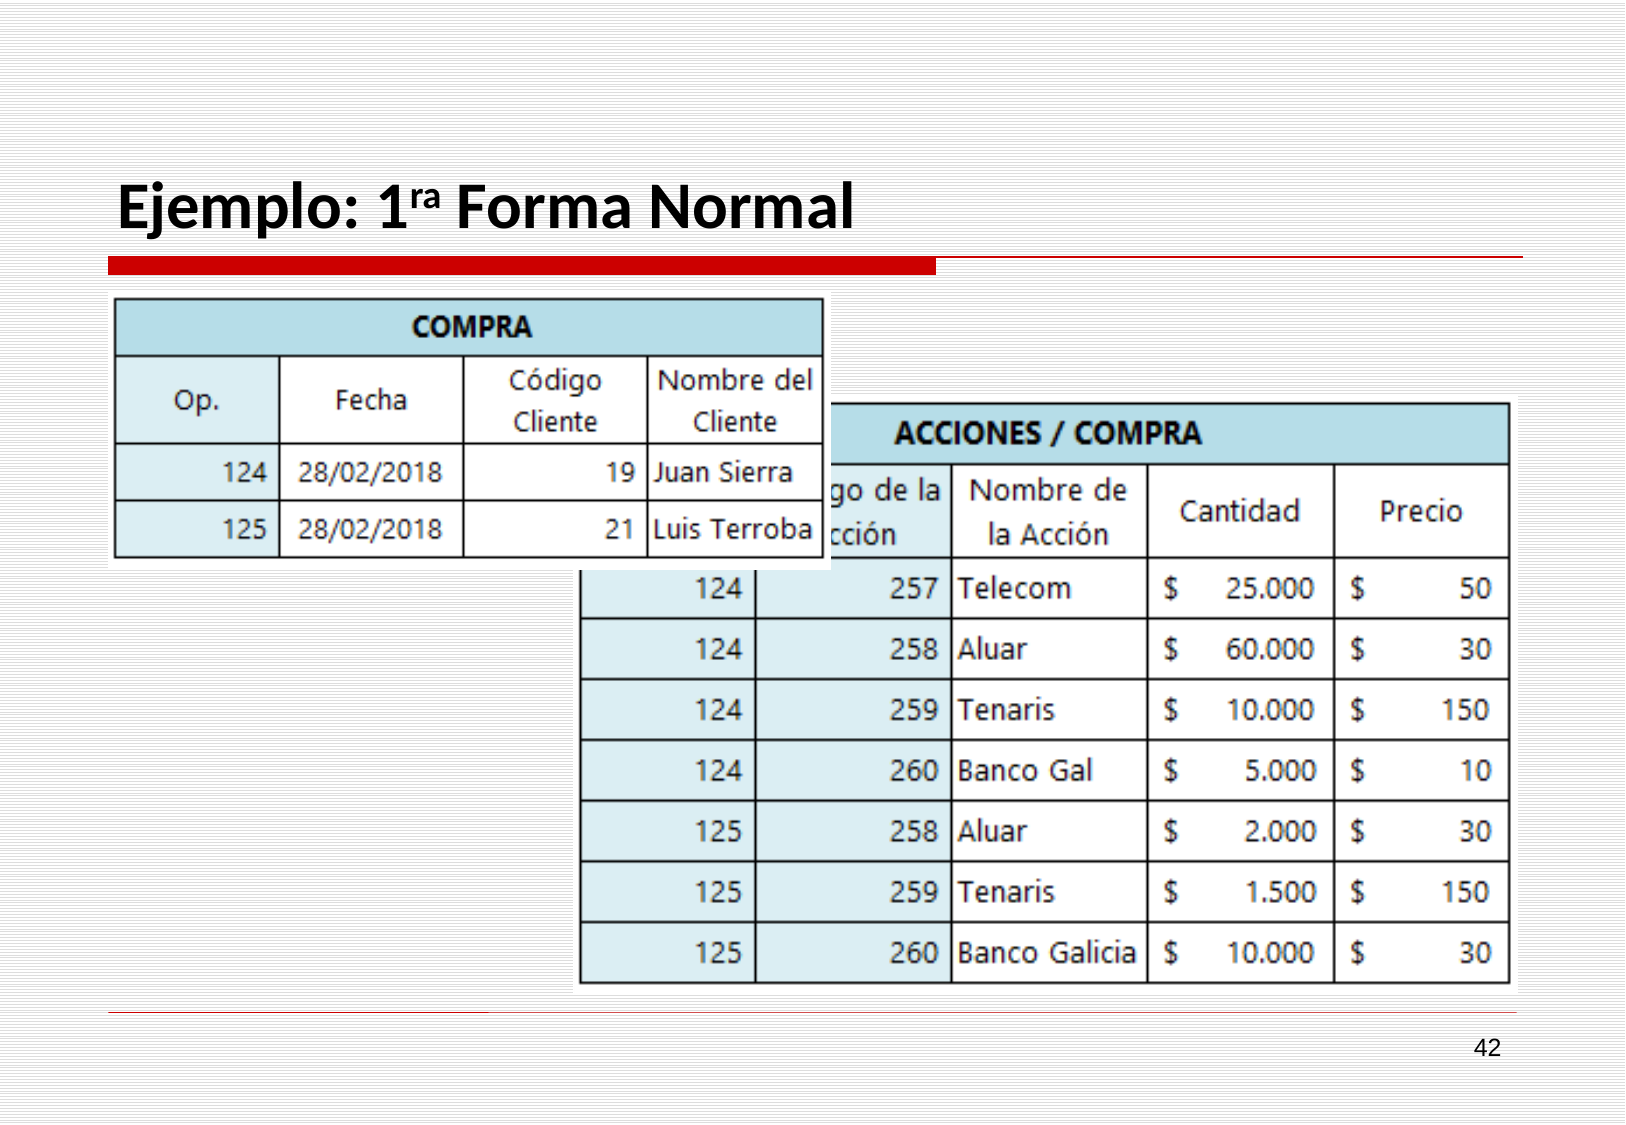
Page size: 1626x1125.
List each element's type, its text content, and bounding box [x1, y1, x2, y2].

slide_number 42 [1164, 1024, 1517, 1103]
picture [108, 292, 1518, 994]
title Ejemplo: 1ra Forma Normal [101, 49, 1525, 250]
